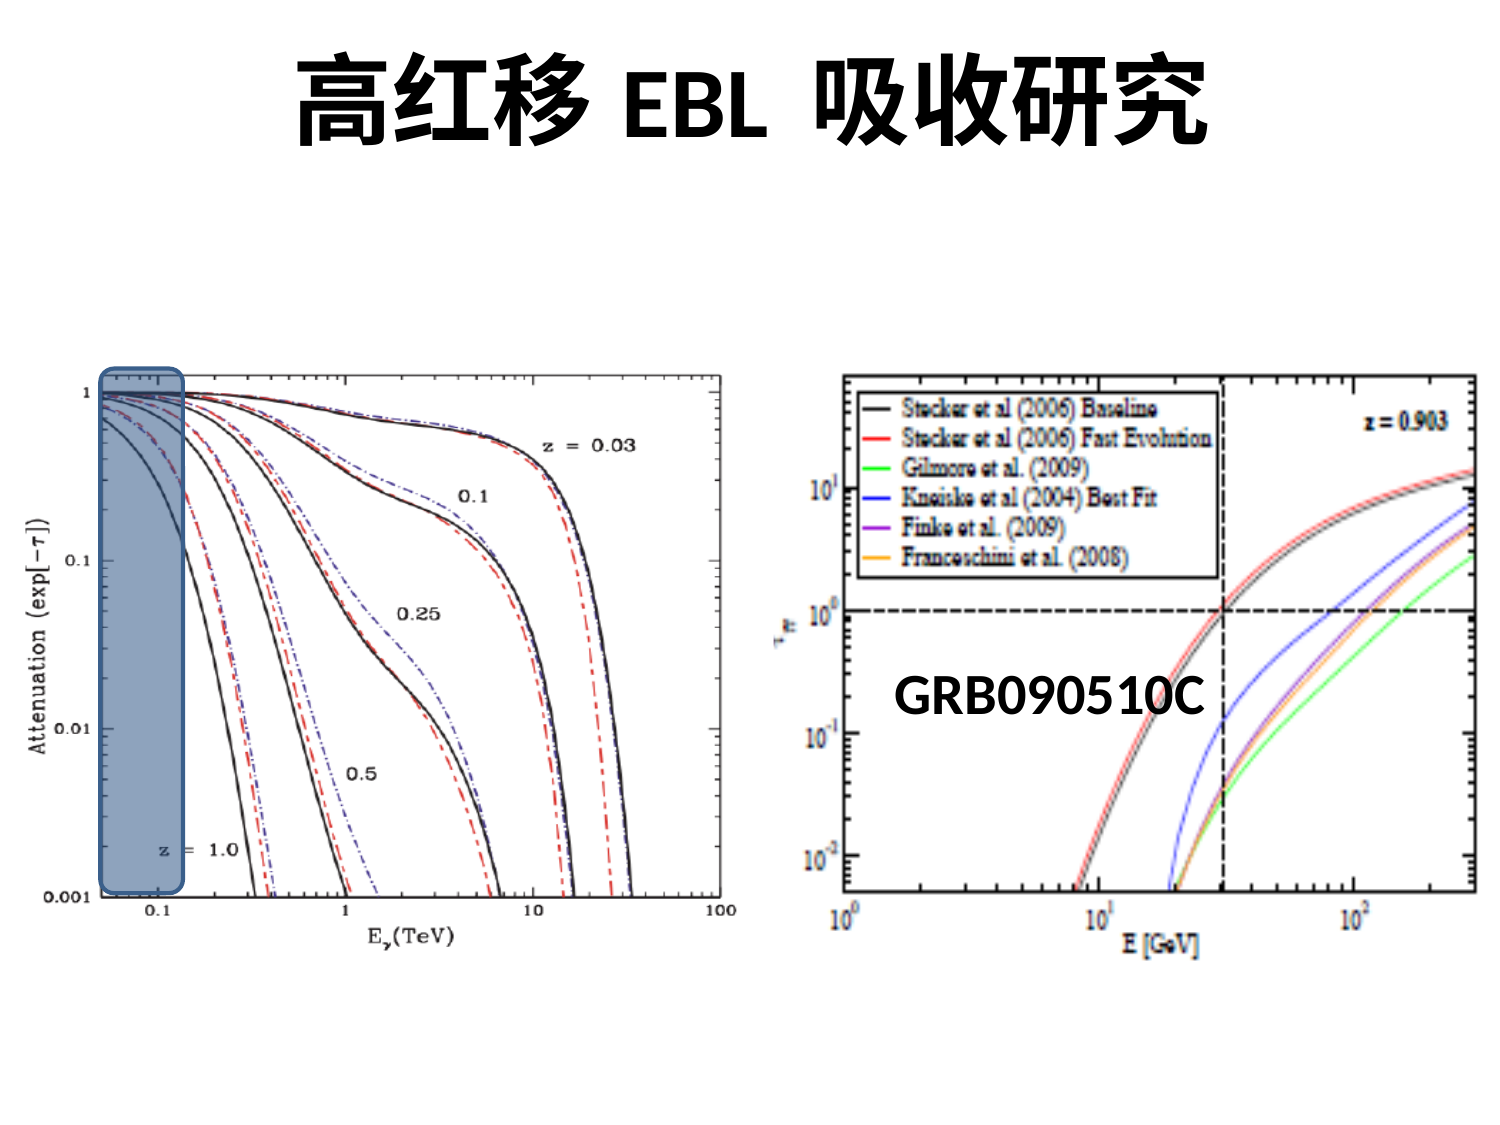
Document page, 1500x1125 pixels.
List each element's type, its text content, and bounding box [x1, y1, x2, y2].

picture [17, 349, 1500, 971]
title 高红移EBL 吸收研究 [76, 0, 1427, 188]
